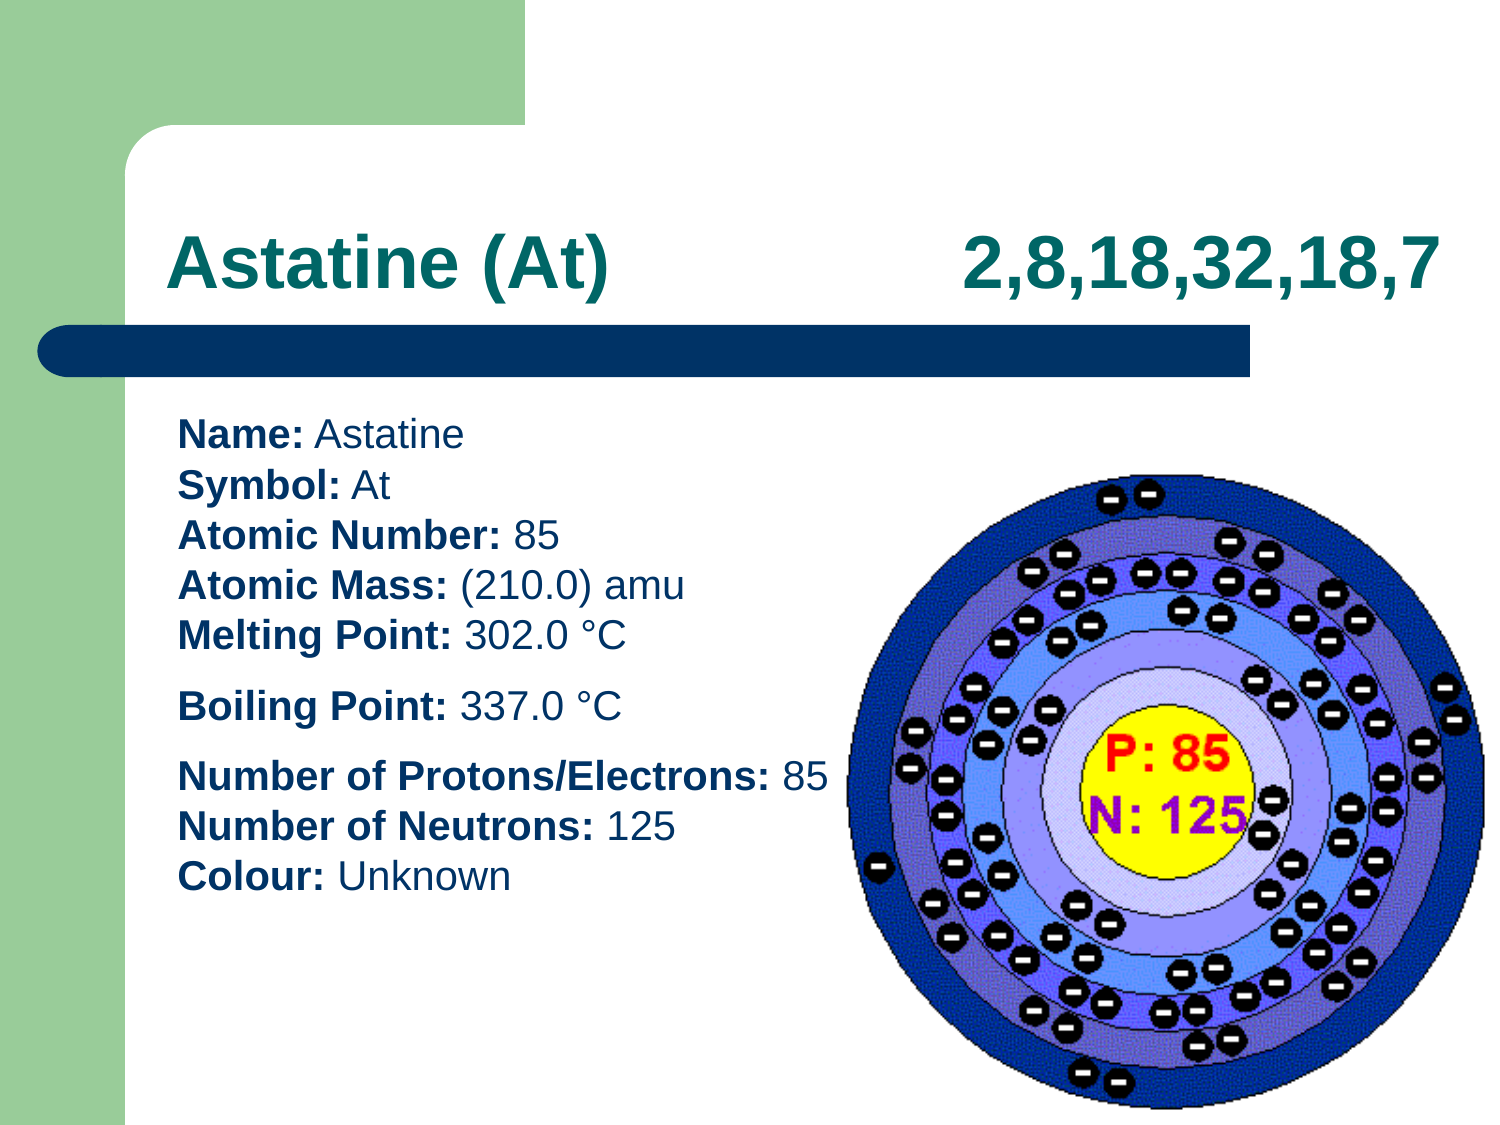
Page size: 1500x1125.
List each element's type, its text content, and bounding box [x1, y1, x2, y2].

title Astatine (At) 2,8,18,32,18,7 [150, 125, 1463, 313]
text_box Name: Astatine Symbol: At Atomic Number: 85 Atomic Mass: (210.0) amu Melting Point: 302.0 °C Boiling Point: 337.0 °C Number of Protons/Electrons: 85 Number of Neutrons: 125 Colour: Unknown [162, 399, 875, 907]
picture [834, 462, 1500, 1125]
